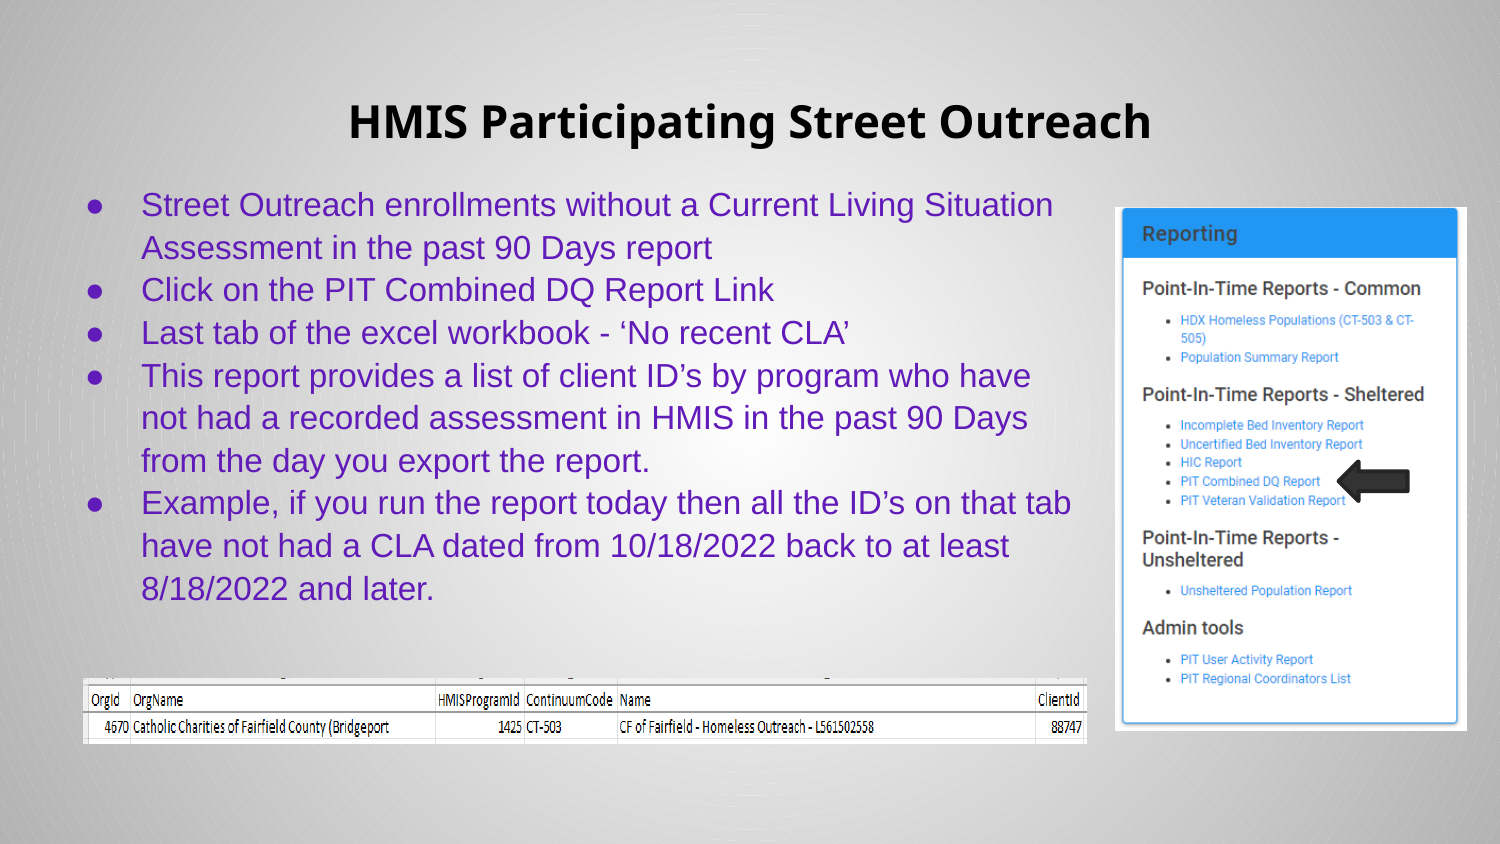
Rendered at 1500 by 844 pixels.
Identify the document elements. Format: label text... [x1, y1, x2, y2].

picture [1115, 207, 1467, 732]
title HMIS Participating Street Outreach [209, 74, 1291, 169]
picture [83, 678, 1087, 744]
list Street Outreach enrollments without a Current Living Situation Assessment in the past 90 Days report Click on the PIT Combined DQ Report Link Last tab of the excel workbook - ‘No recent CLA’ This report provides a list of client ID’s by program who have not had a recorded assessment in HMIS in the past 90 Days from the day you export the report. Example, if you run the report today then all the ID’s on that tab have not had a CLA dated from 10/18/2022 back to at least 8/18/2022 and later. [51, 166, 1094, 782]
